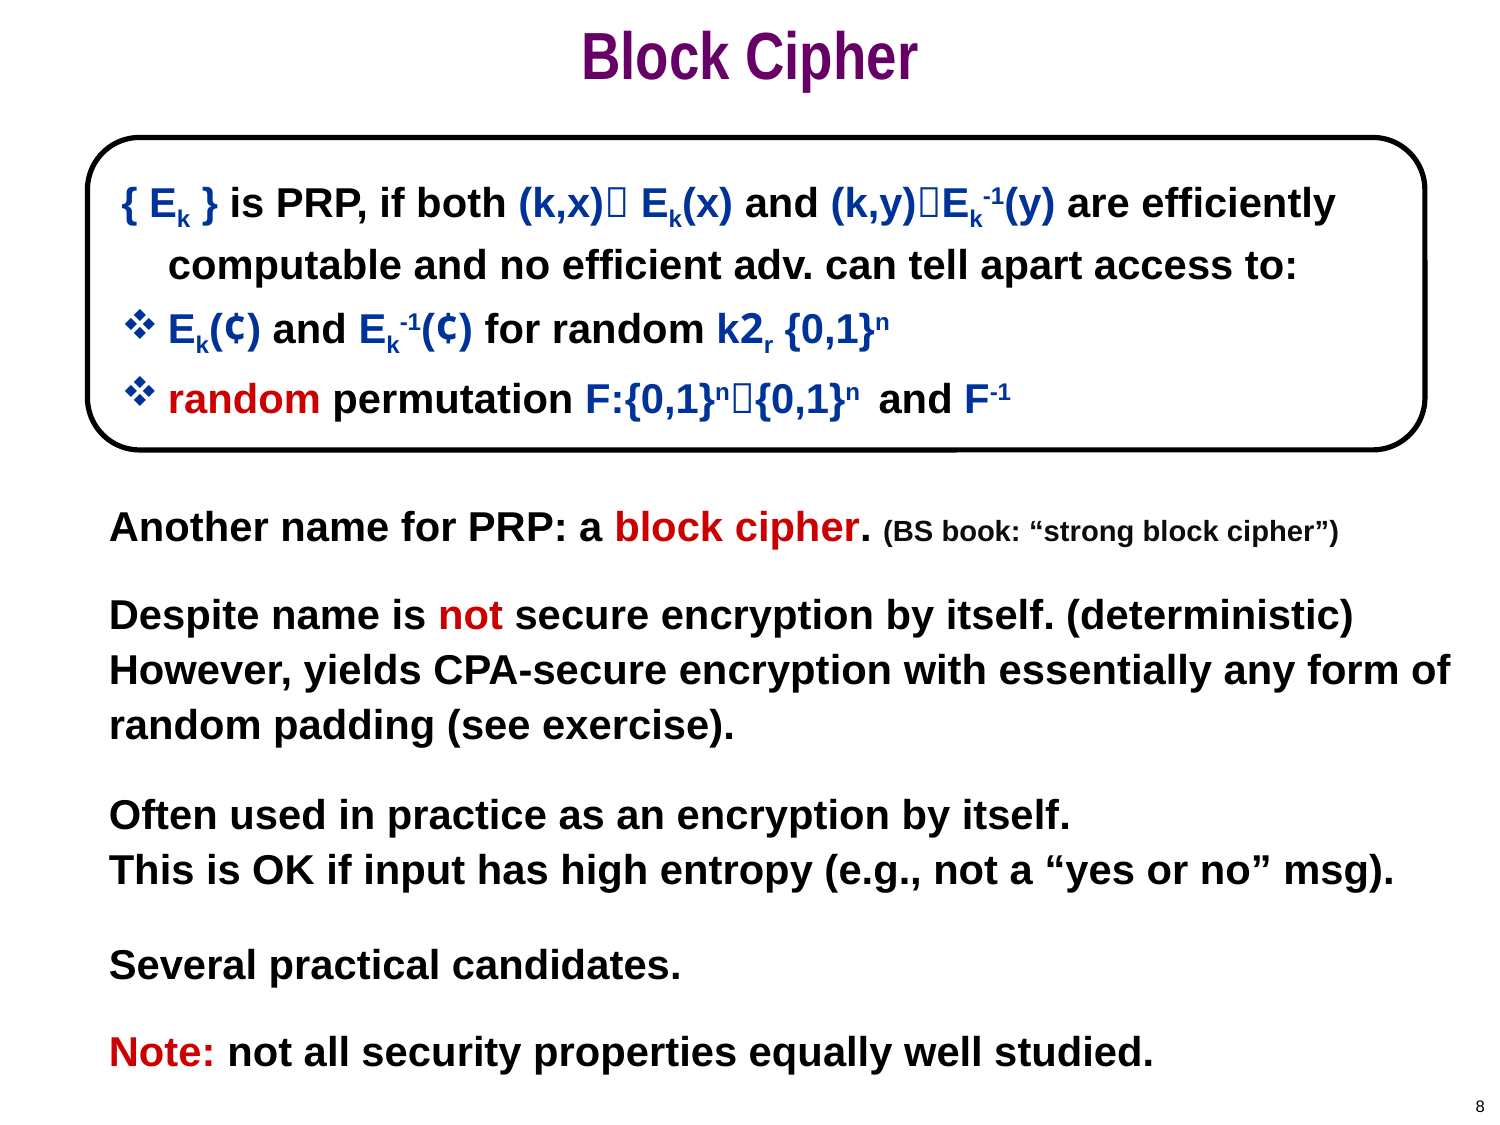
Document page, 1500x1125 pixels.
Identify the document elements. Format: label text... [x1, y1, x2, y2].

text_box Several practical candidates. [74, 924, 1438, 1012]
slide_number 8 [1187, 1087, 1500, 1125]
text_box { Ek } is PRP, if both (k,x) Ek(x) and (k,y)Ek-1(y) are efficiently computable and no efficient adv. can tell apart access to: Ek(¢) and Ek-1(¢) for random k2r {0,1}n random permutation F:{0,1}n{0,1}n and F-1 [87, 162, 1438, 475]
text_box Note: not all security properties equally well studied. [74, 1012, 1438, 1100]
text_box Another name for PRP: a block cipher. (BS book: “strong block cipher”) [74, 487, 1425, 575]
text_box Often used in practice as an encryption by itself. This is OK if input has high entropy (e.g., not a “yes or no” msg). [74, 774, 1438, 900]
text_box Despite name is not secure encryption by itself. (deterministic) However, yields CPA-secure encryption with essentially any form of random padding (see exercise). [74, 575, 1500, 763]
title Block Cipher [0, 0, 1500, 126]
text_box [87, 137, 1425, 450]
